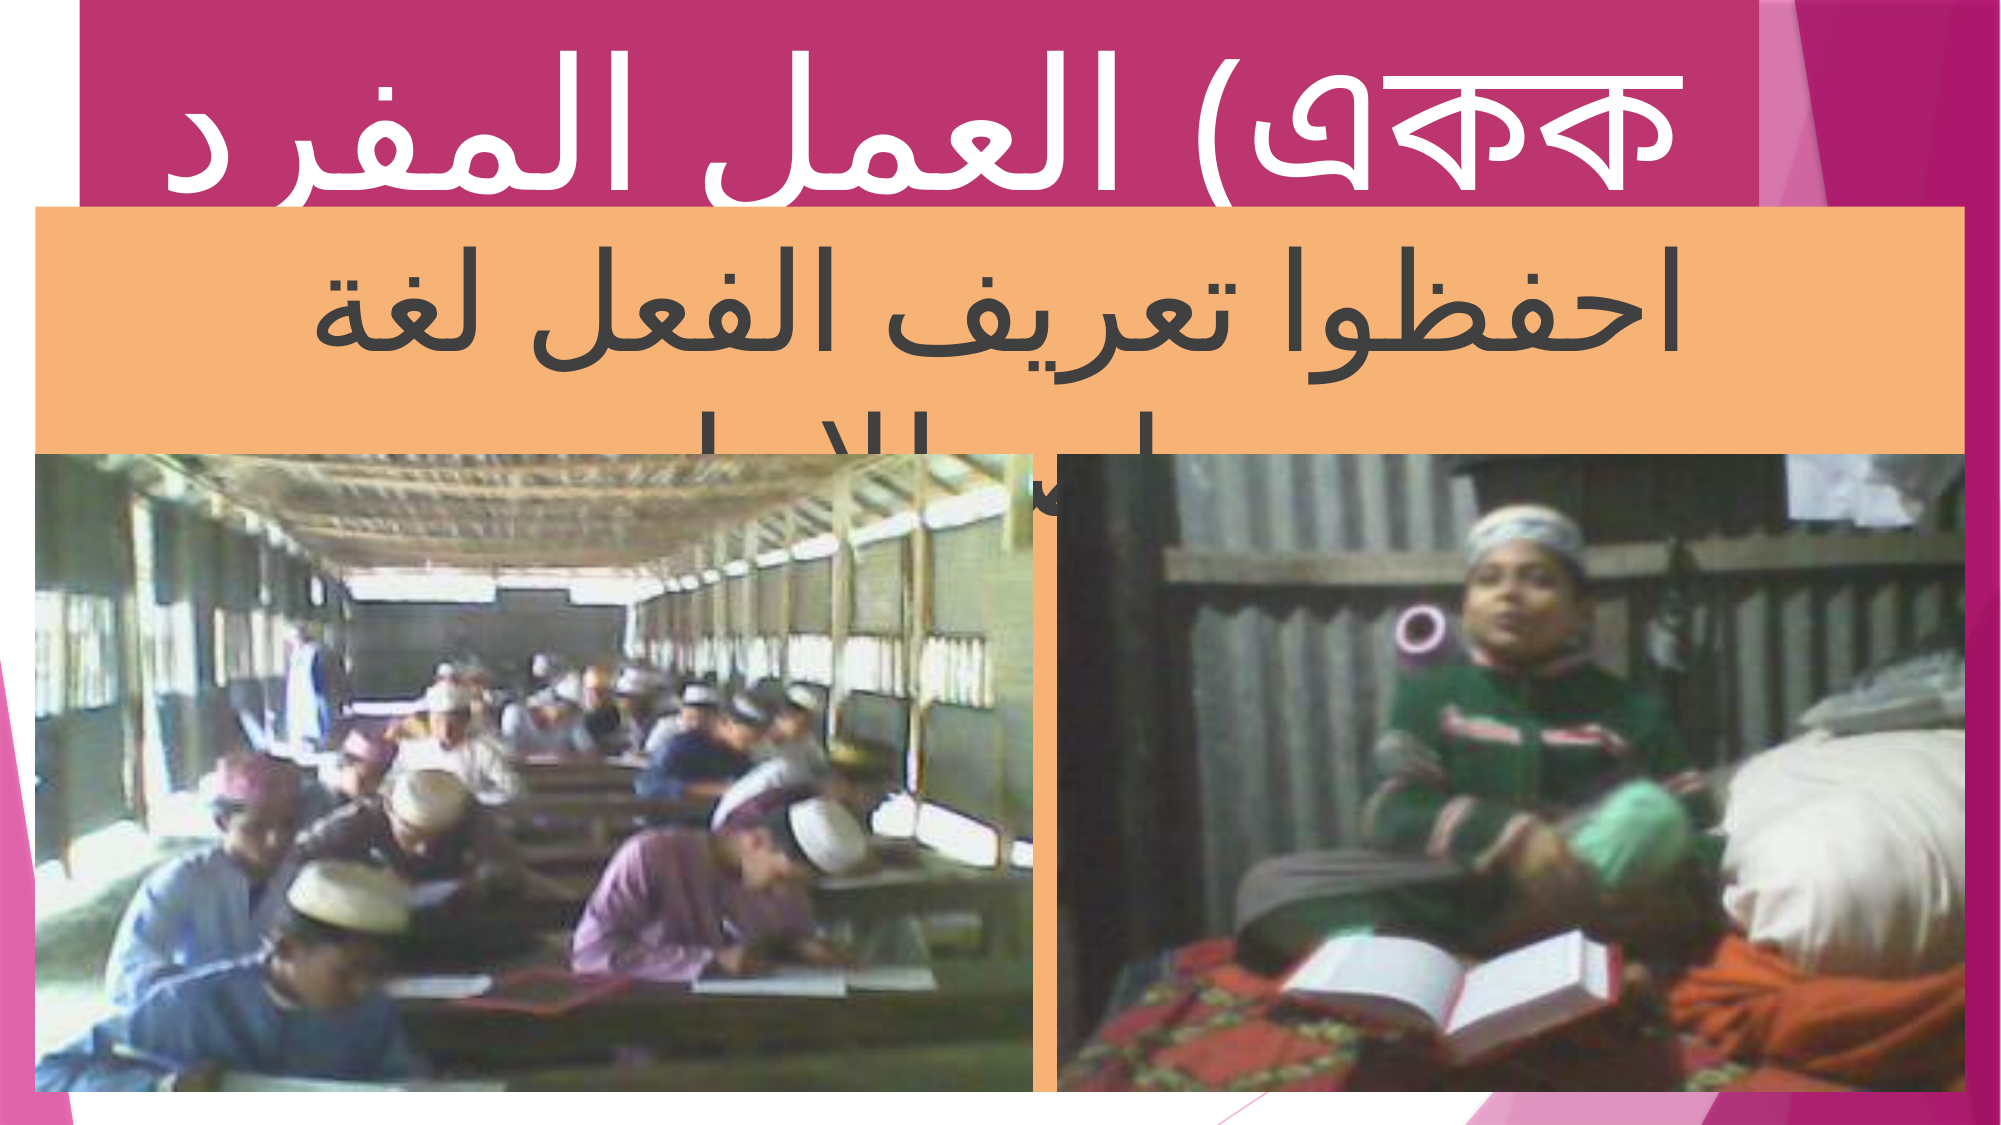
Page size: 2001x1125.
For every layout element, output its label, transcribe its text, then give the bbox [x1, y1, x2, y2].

list احفظوا تعريف الفعل لغة واصطلاحا - [35, 206, 1965, 1092]
picture [34, 454, 1034, 1093]
picture [1056, 454, 1966, 1093]
title العمل المفرد (একক কাজ) [79, 0, 1760, 206]
